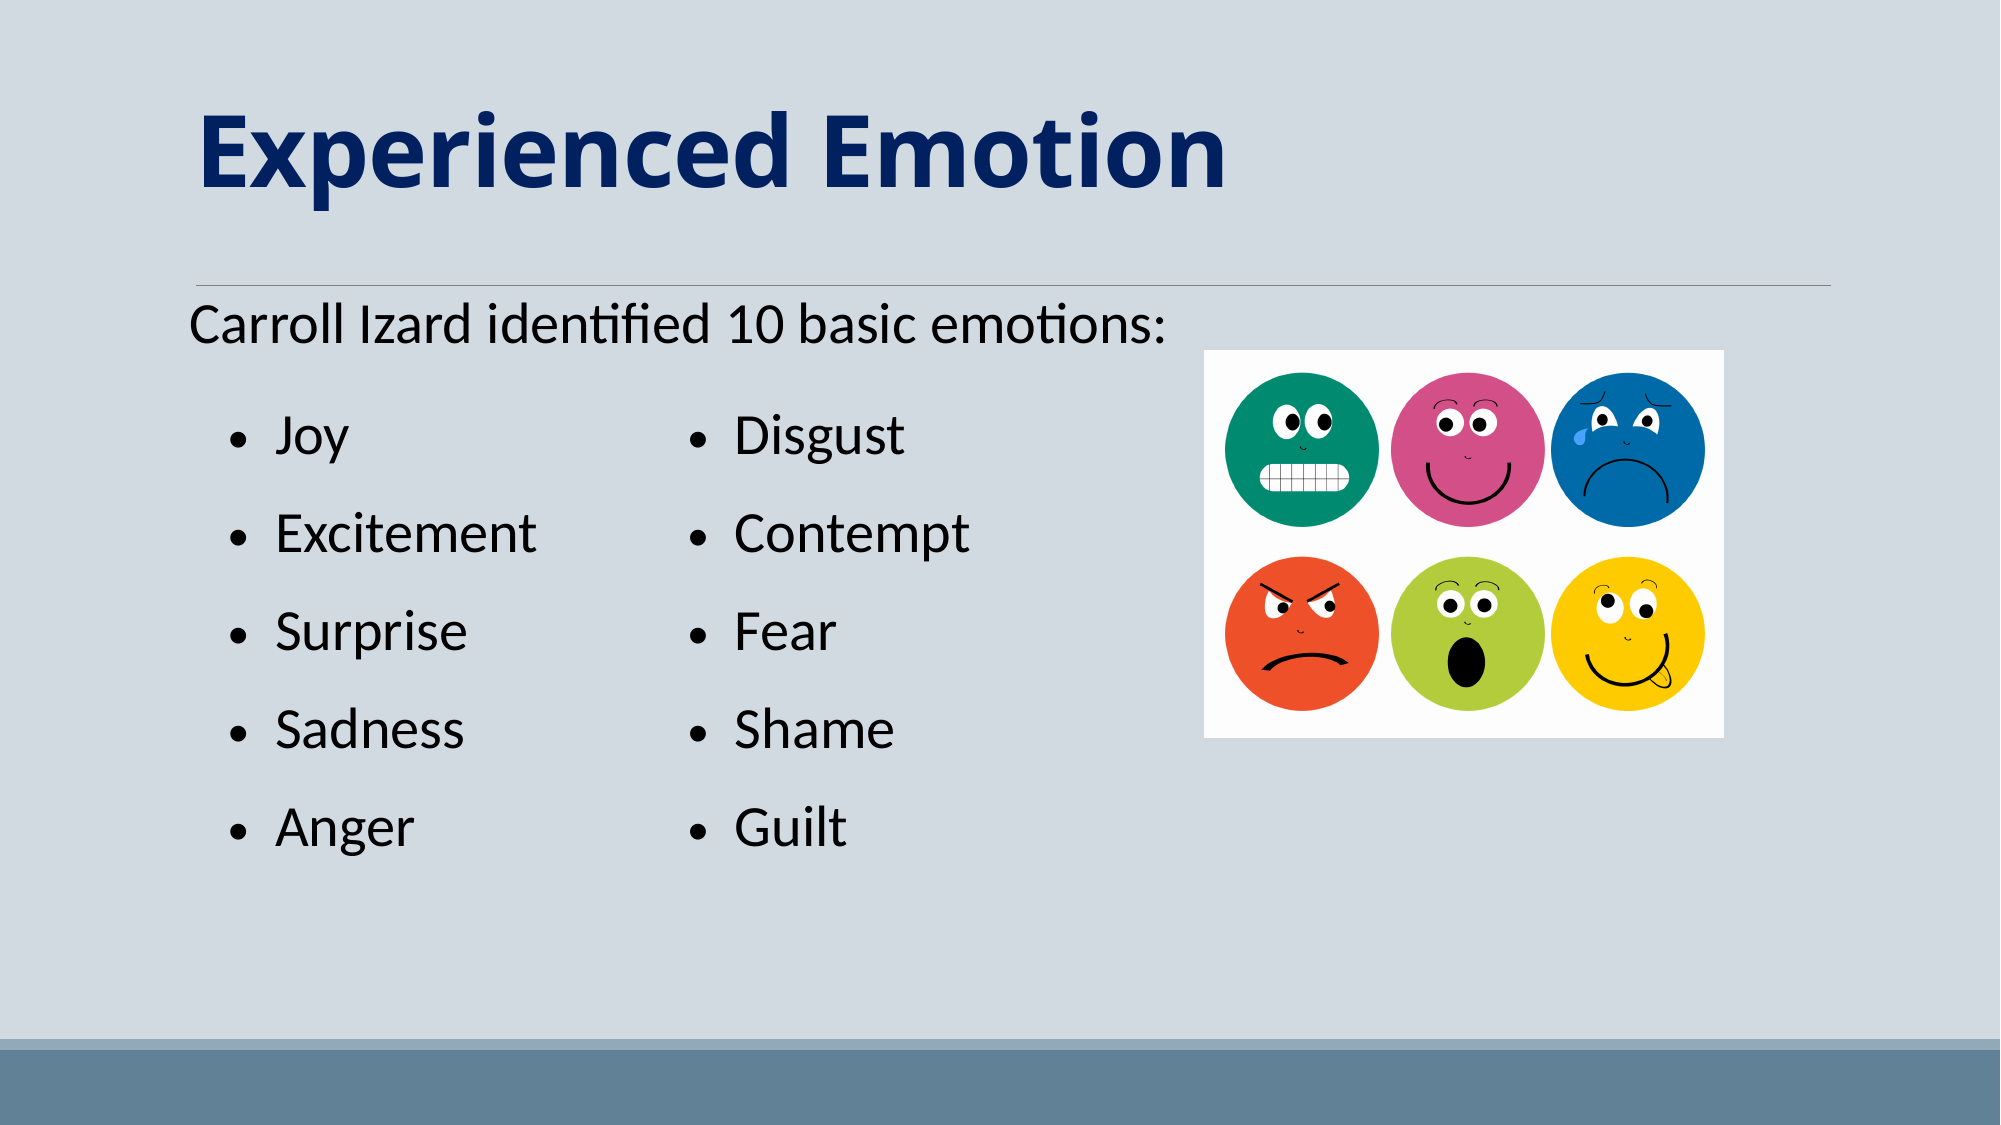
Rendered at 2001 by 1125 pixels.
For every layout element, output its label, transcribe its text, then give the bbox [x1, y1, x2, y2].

title Experienced Emotion [180, 47, 1830, 216]
table_cell Guilt [673, 795, 1226, 893]
table_cell Contempt [673, 501, 1201, 599]
table_cell Excitement [213, 501, 673, 599]
table_cell Anger [213, 795, 673, 893]
table_header Joy [213, 403, 673, 501]
table_cell Fear [673, 599, 1201, 697]
table_cell Surprise [213, 599, 673, 697]
table_cell Sadness [213, 697, 673, 795]
picture [1203, 350, 1724, 738]
list Carroll Izard identified 10 basic emotions: [174, 285, 1825, 946]
table_cell Shame [673, 697, 1226, 795]
table_header Disgust [673, 403, 1201, 501]
